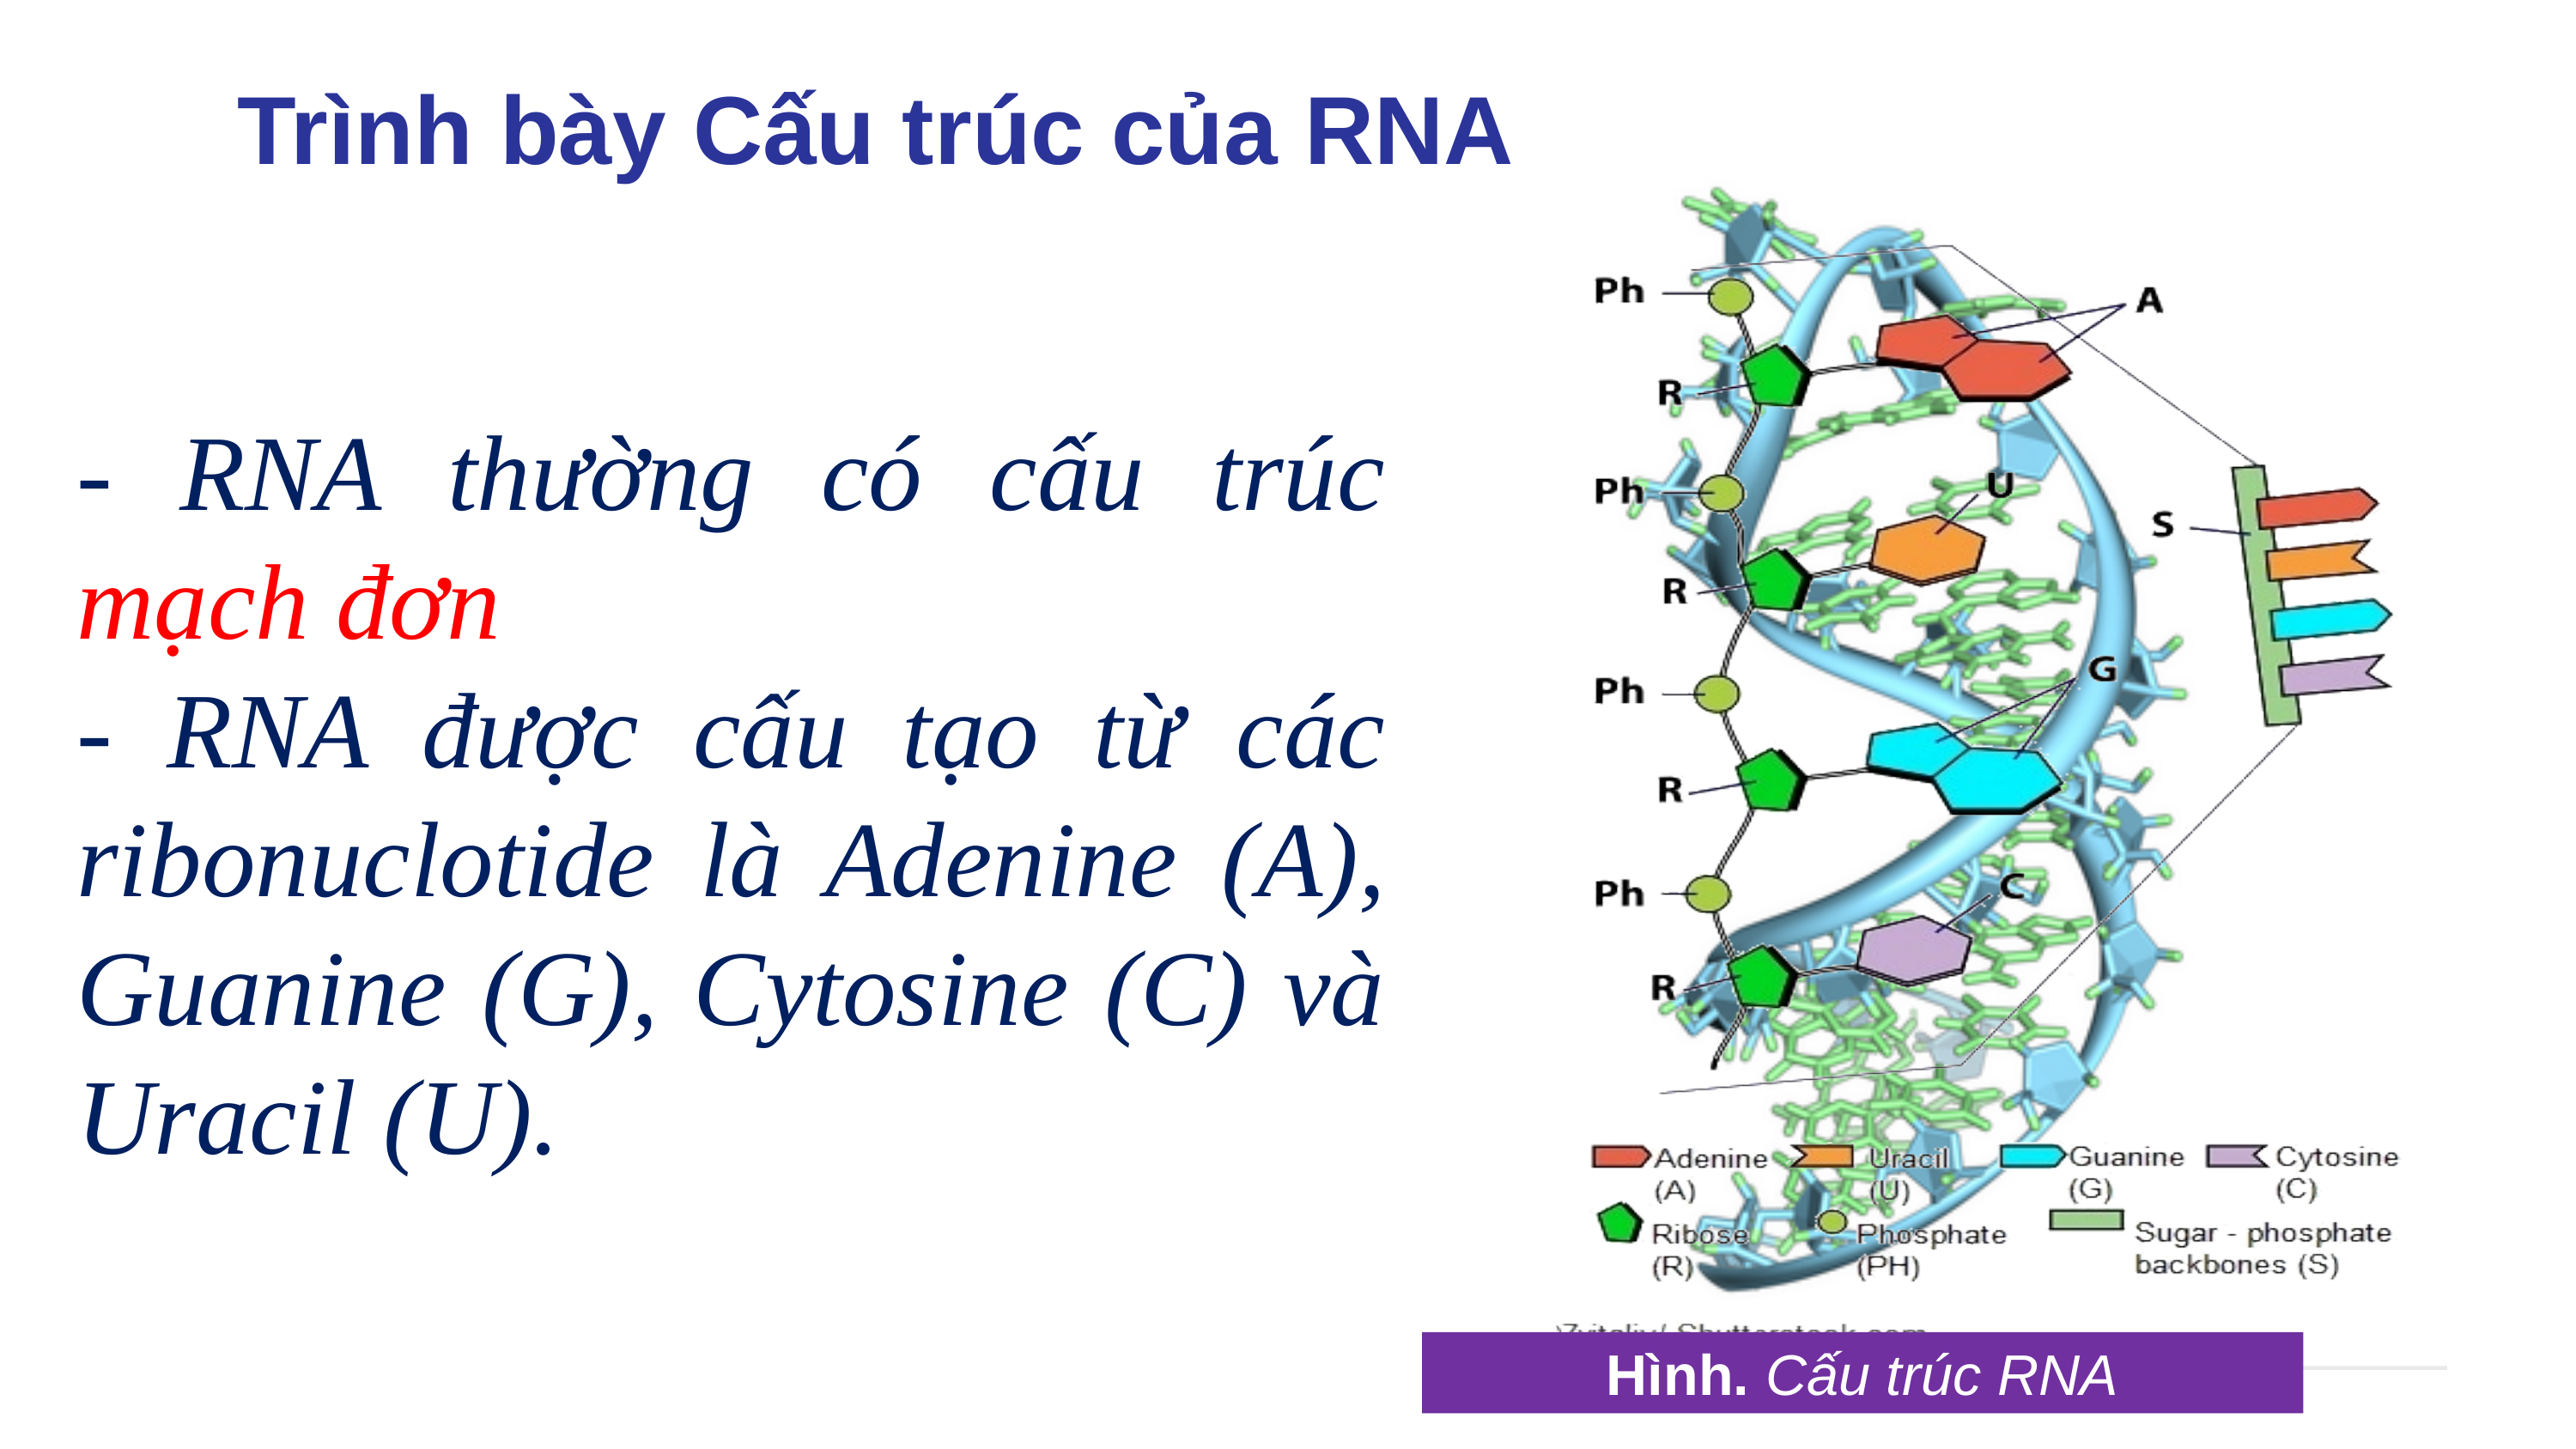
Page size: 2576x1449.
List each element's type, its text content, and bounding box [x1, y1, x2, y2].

picture [1556, 156, 2447, 1370]
text_box Trình bày Cấu trúc của RNA [224, 61, 1596, 191]
text_box - RNA thường có cấu trúc mạch đơn - RNA được cấu tạo từ các ribonuclotide là Adenine (A), Guanine (G), Cytosine (C) và Uracil (U). [64, 397, 1399, 1182]
text_box Hình. Cấu trúc RNA [1422, 1331, 2304, 1414]
